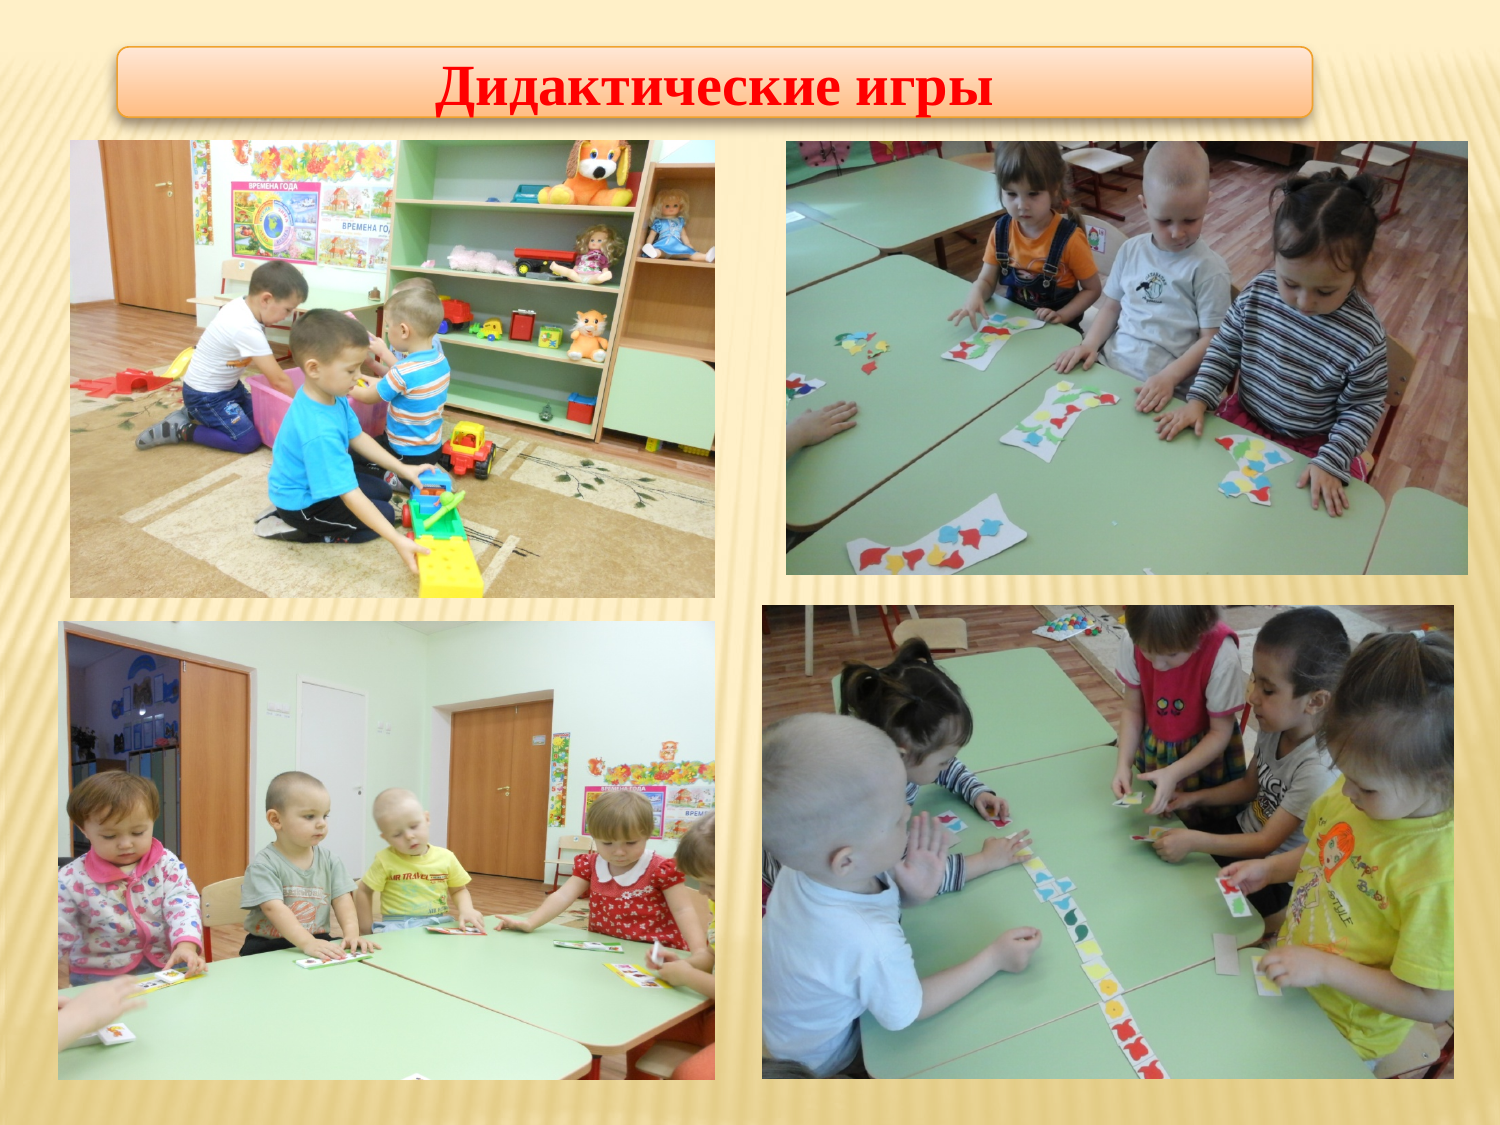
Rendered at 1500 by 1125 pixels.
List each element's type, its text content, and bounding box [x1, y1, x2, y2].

text_box Дидактические игры [116, 46, 1314, 119]
picture [761, 604, 1454, 1079]
picture [784, 140, 1468, 575]
picture [58, 620, 716, 1081]
picture [69, 140, 716, 598]
